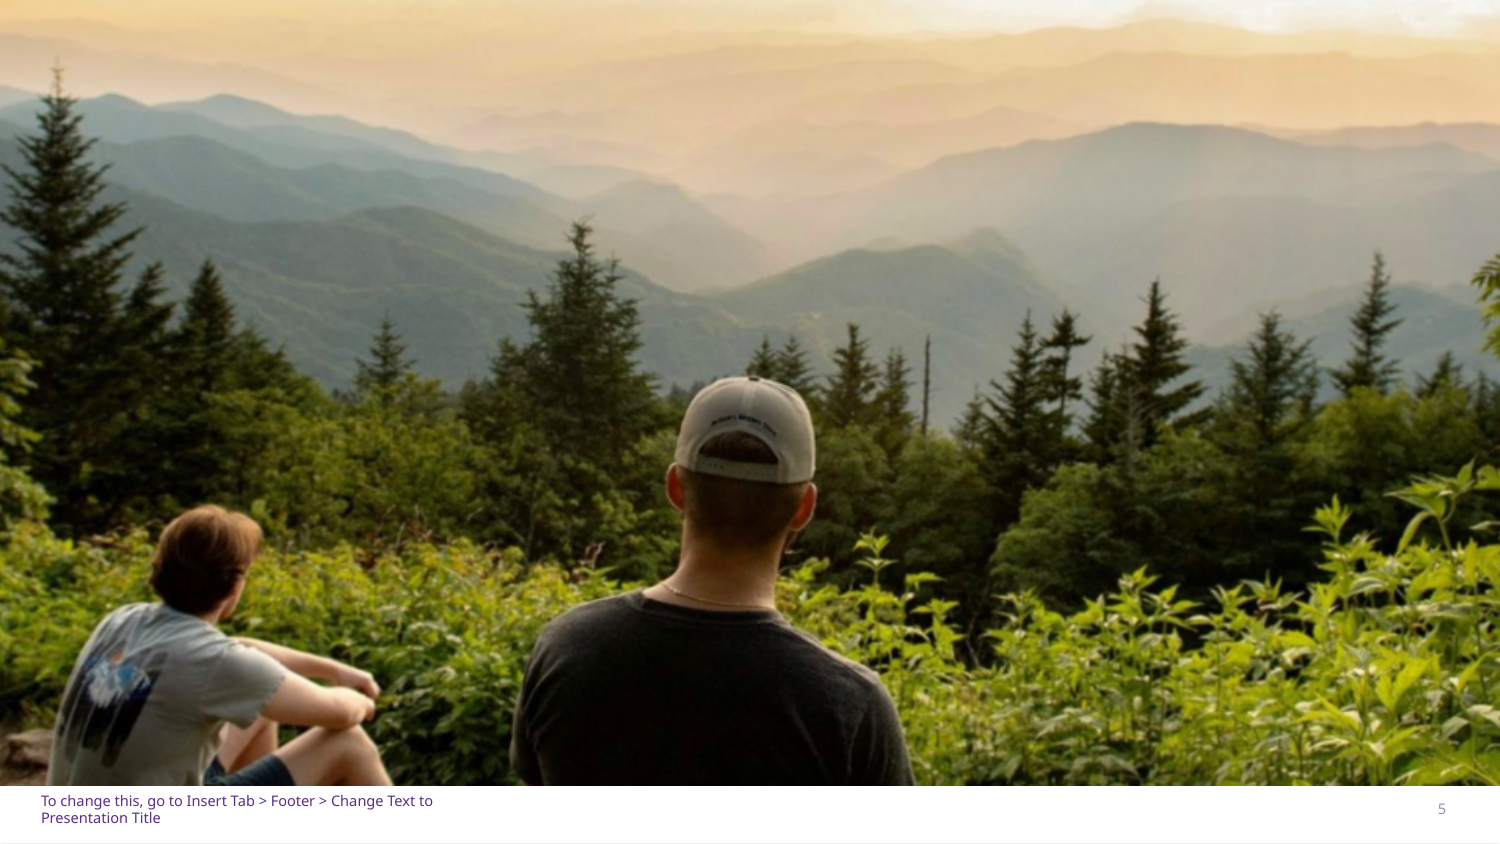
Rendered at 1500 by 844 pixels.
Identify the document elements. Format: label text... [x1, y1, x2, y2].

footer To change this, go to Insert Tab > Footer > Change Text to Presentation Title [26, 794, 502, 832]
picture [0, 0, 1500, 786]
slide_number 5 [1111, 794, 1462, 833]
